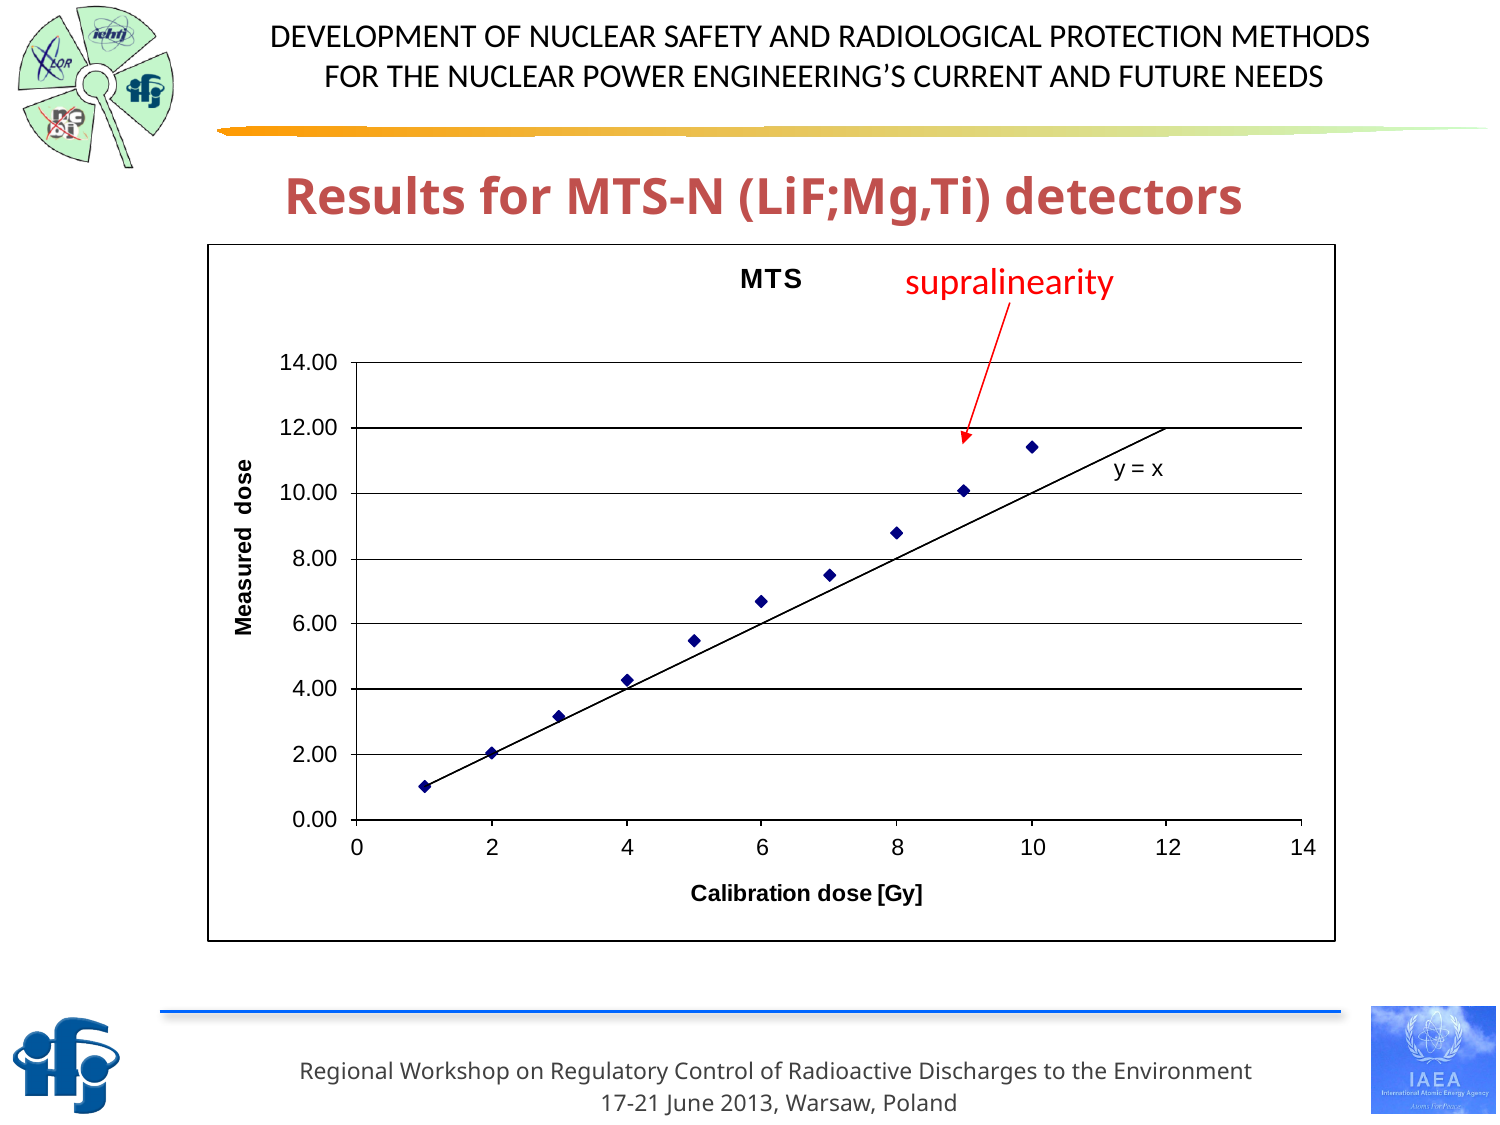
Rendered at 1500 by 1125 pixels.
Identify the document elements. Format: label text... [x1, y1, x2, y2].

picture [12, 0, 188, 178]
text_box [962, 302, 1010, 445]
text_box Results for MTS-N (LiF;Mg,Ti) detectors [39, 156, 1500, 232]
picture [12, 1017, 120, 1114]
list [196, 233, 1345, 950]
picture [1371, 1006, 1496, 1114]
